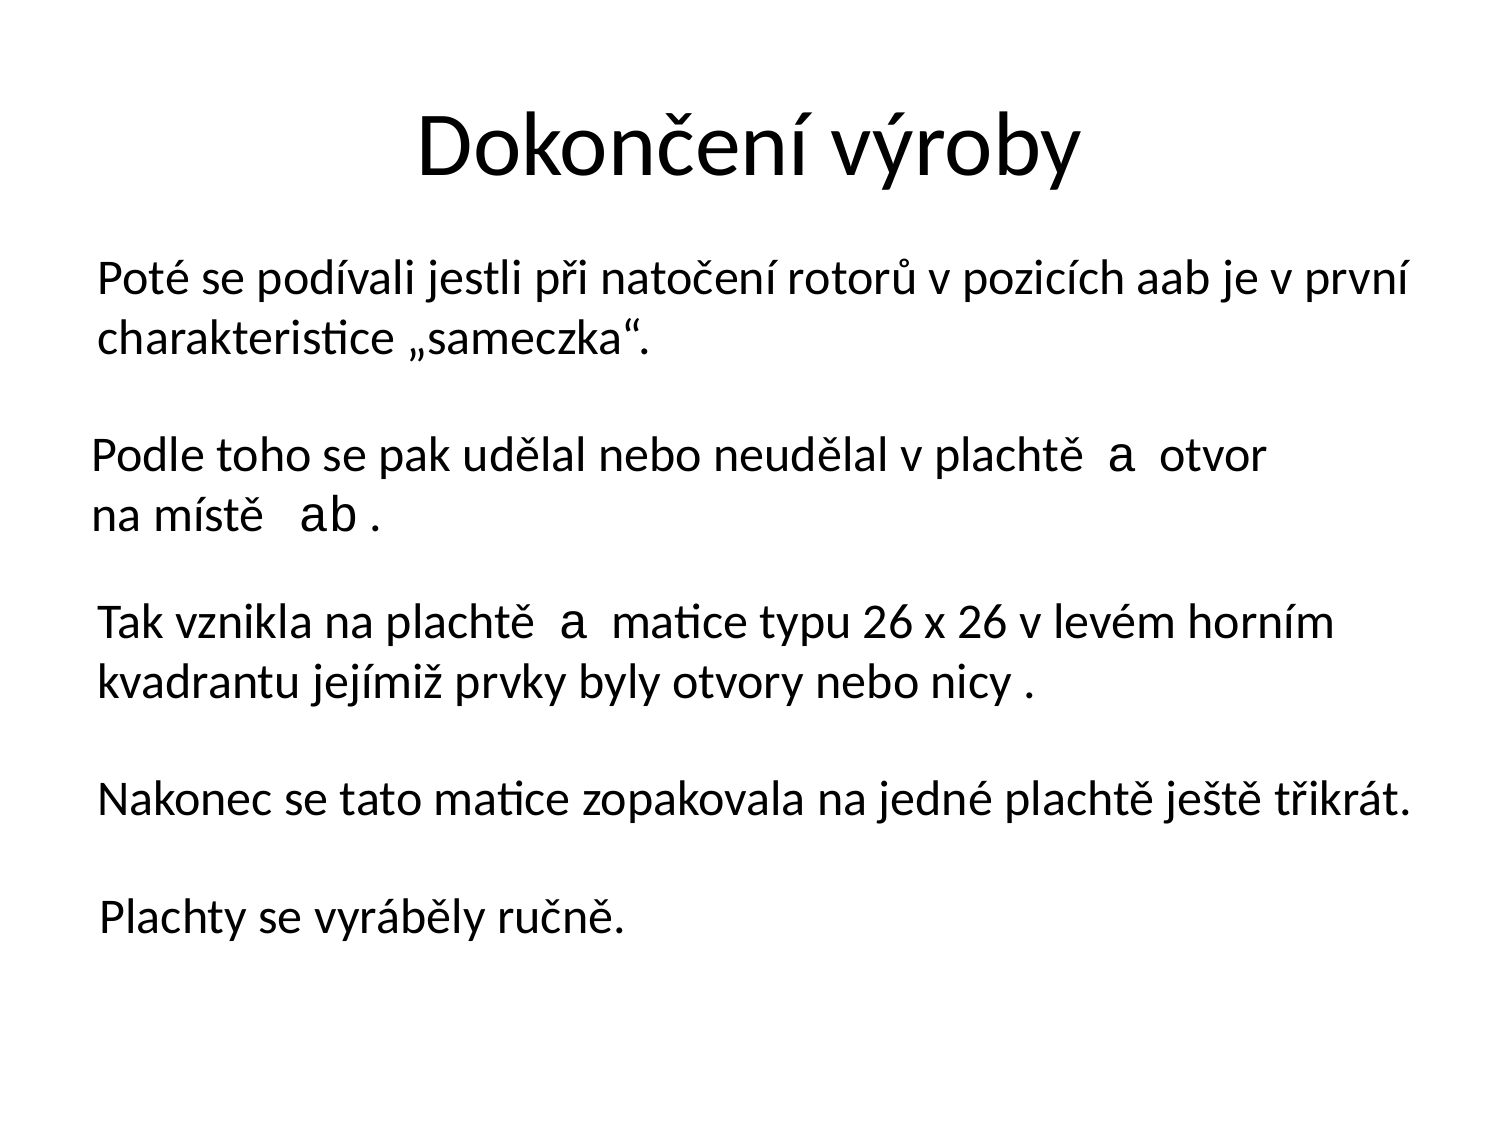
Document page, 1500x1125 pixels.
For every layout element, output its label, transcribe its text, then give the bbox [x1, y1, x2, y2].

text_box Plachty se vyráběly ručně. [84, 876, 642, 952]
text_box Poté se podívali jestli při natočení rotorů v pozicích aab je v první charakteristice „sameczka“. [82, 237, 1425, 372]
text_box Nakonec se tato matice zopakovala na jedné plachtě ještě třikrát. [82, 758, 1428, 834]
title Dokončení výroby [75, 45, 1425, 233]
text_box Podle toho se pak udělal nebo neudělal v plachtě a otvor na místě ab . [76, 414, 1295, 550]
text_box Tak vznikla na plachtě a matice typu 26 x 26 v levém horním kvadrantu jejímiž prvky byly otvory nebo nicy . [82, 581, 1351, 716]
